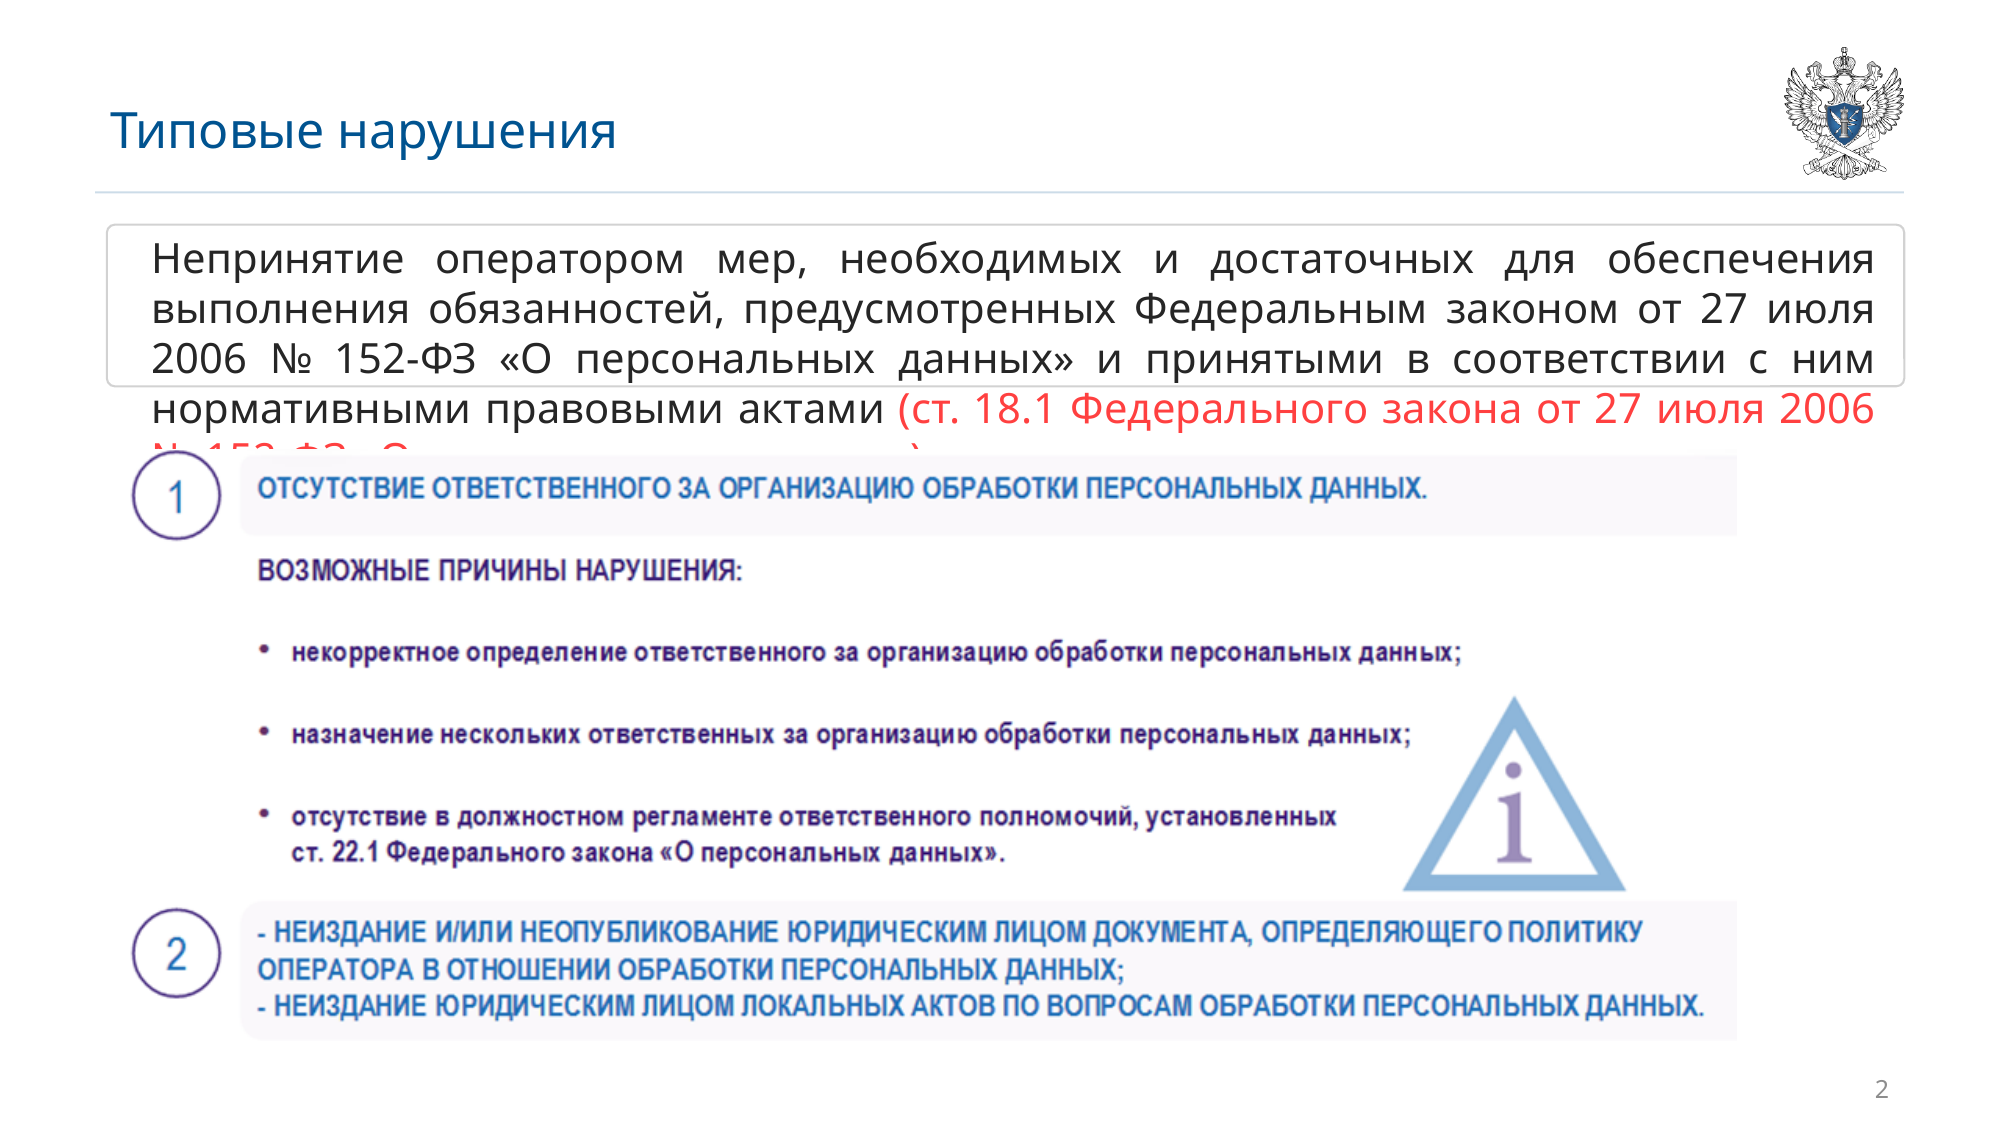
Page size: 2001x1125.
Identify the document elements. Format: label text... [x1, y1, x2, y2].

text_box Непринятие оператором мер, необходимых и достаточных для обеспечения выполнения обязанностей, предусмотренных Федеральным законом от 27 июля 2006 № 152-ФЗ «О персональных данных» и принятыми в соответствии с ним нормативными правовыми актами (ст. 18.1 Федерального закона от 27 июля 2006 № 152-ФЗ «О персональных данных») [137, 388, 1891, 490]
text_box [105, 223, 1906, 388]
picture [106, 449, 1737, 1041]
slide_number 2 [1453, 1060, 1904, 1121]
title Типовые нарушения [95, 75, 1667, 190]
picture [1784, 47, 1904, 180]
